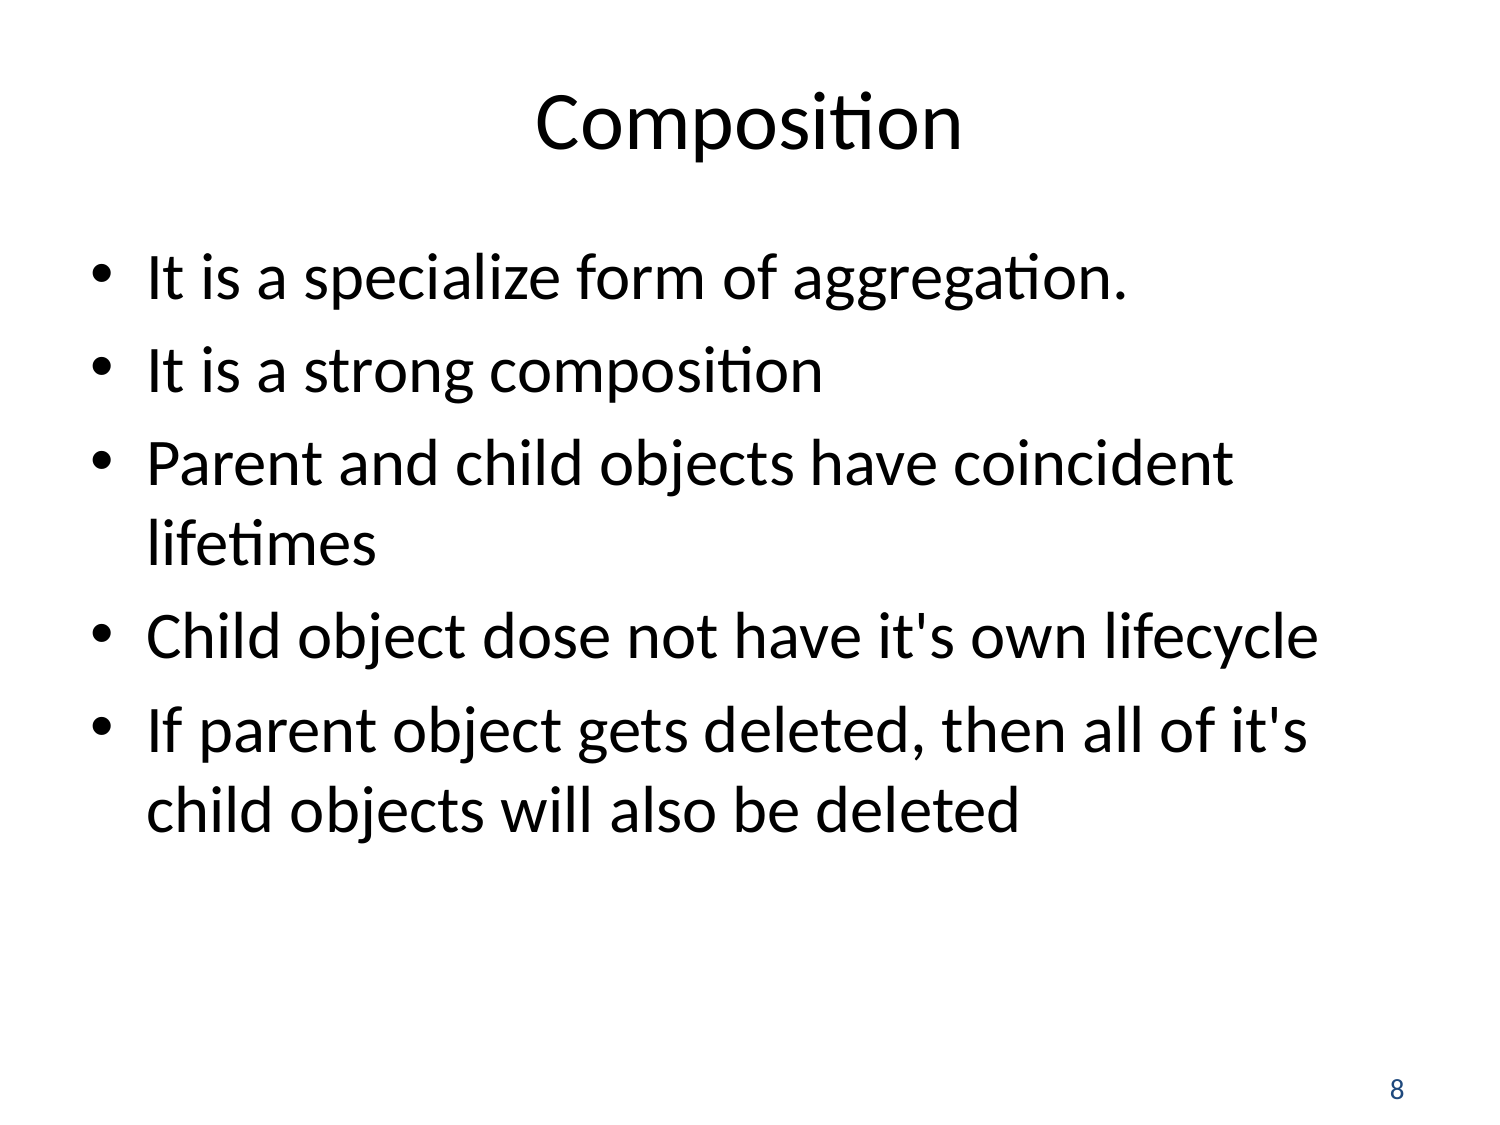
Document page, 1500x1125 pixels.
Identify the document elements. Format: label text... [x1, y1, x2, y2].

title Composition [75, 57, 1425, 175]
list It is a specialize form of aggregation. It is a strong composition Parent and child objects have coincident lifetimes Child object dose not have it's own lifecycle If parent object gets deleted, then all of it's child objects will also be deleted [75, 224, 1425, 1005]
